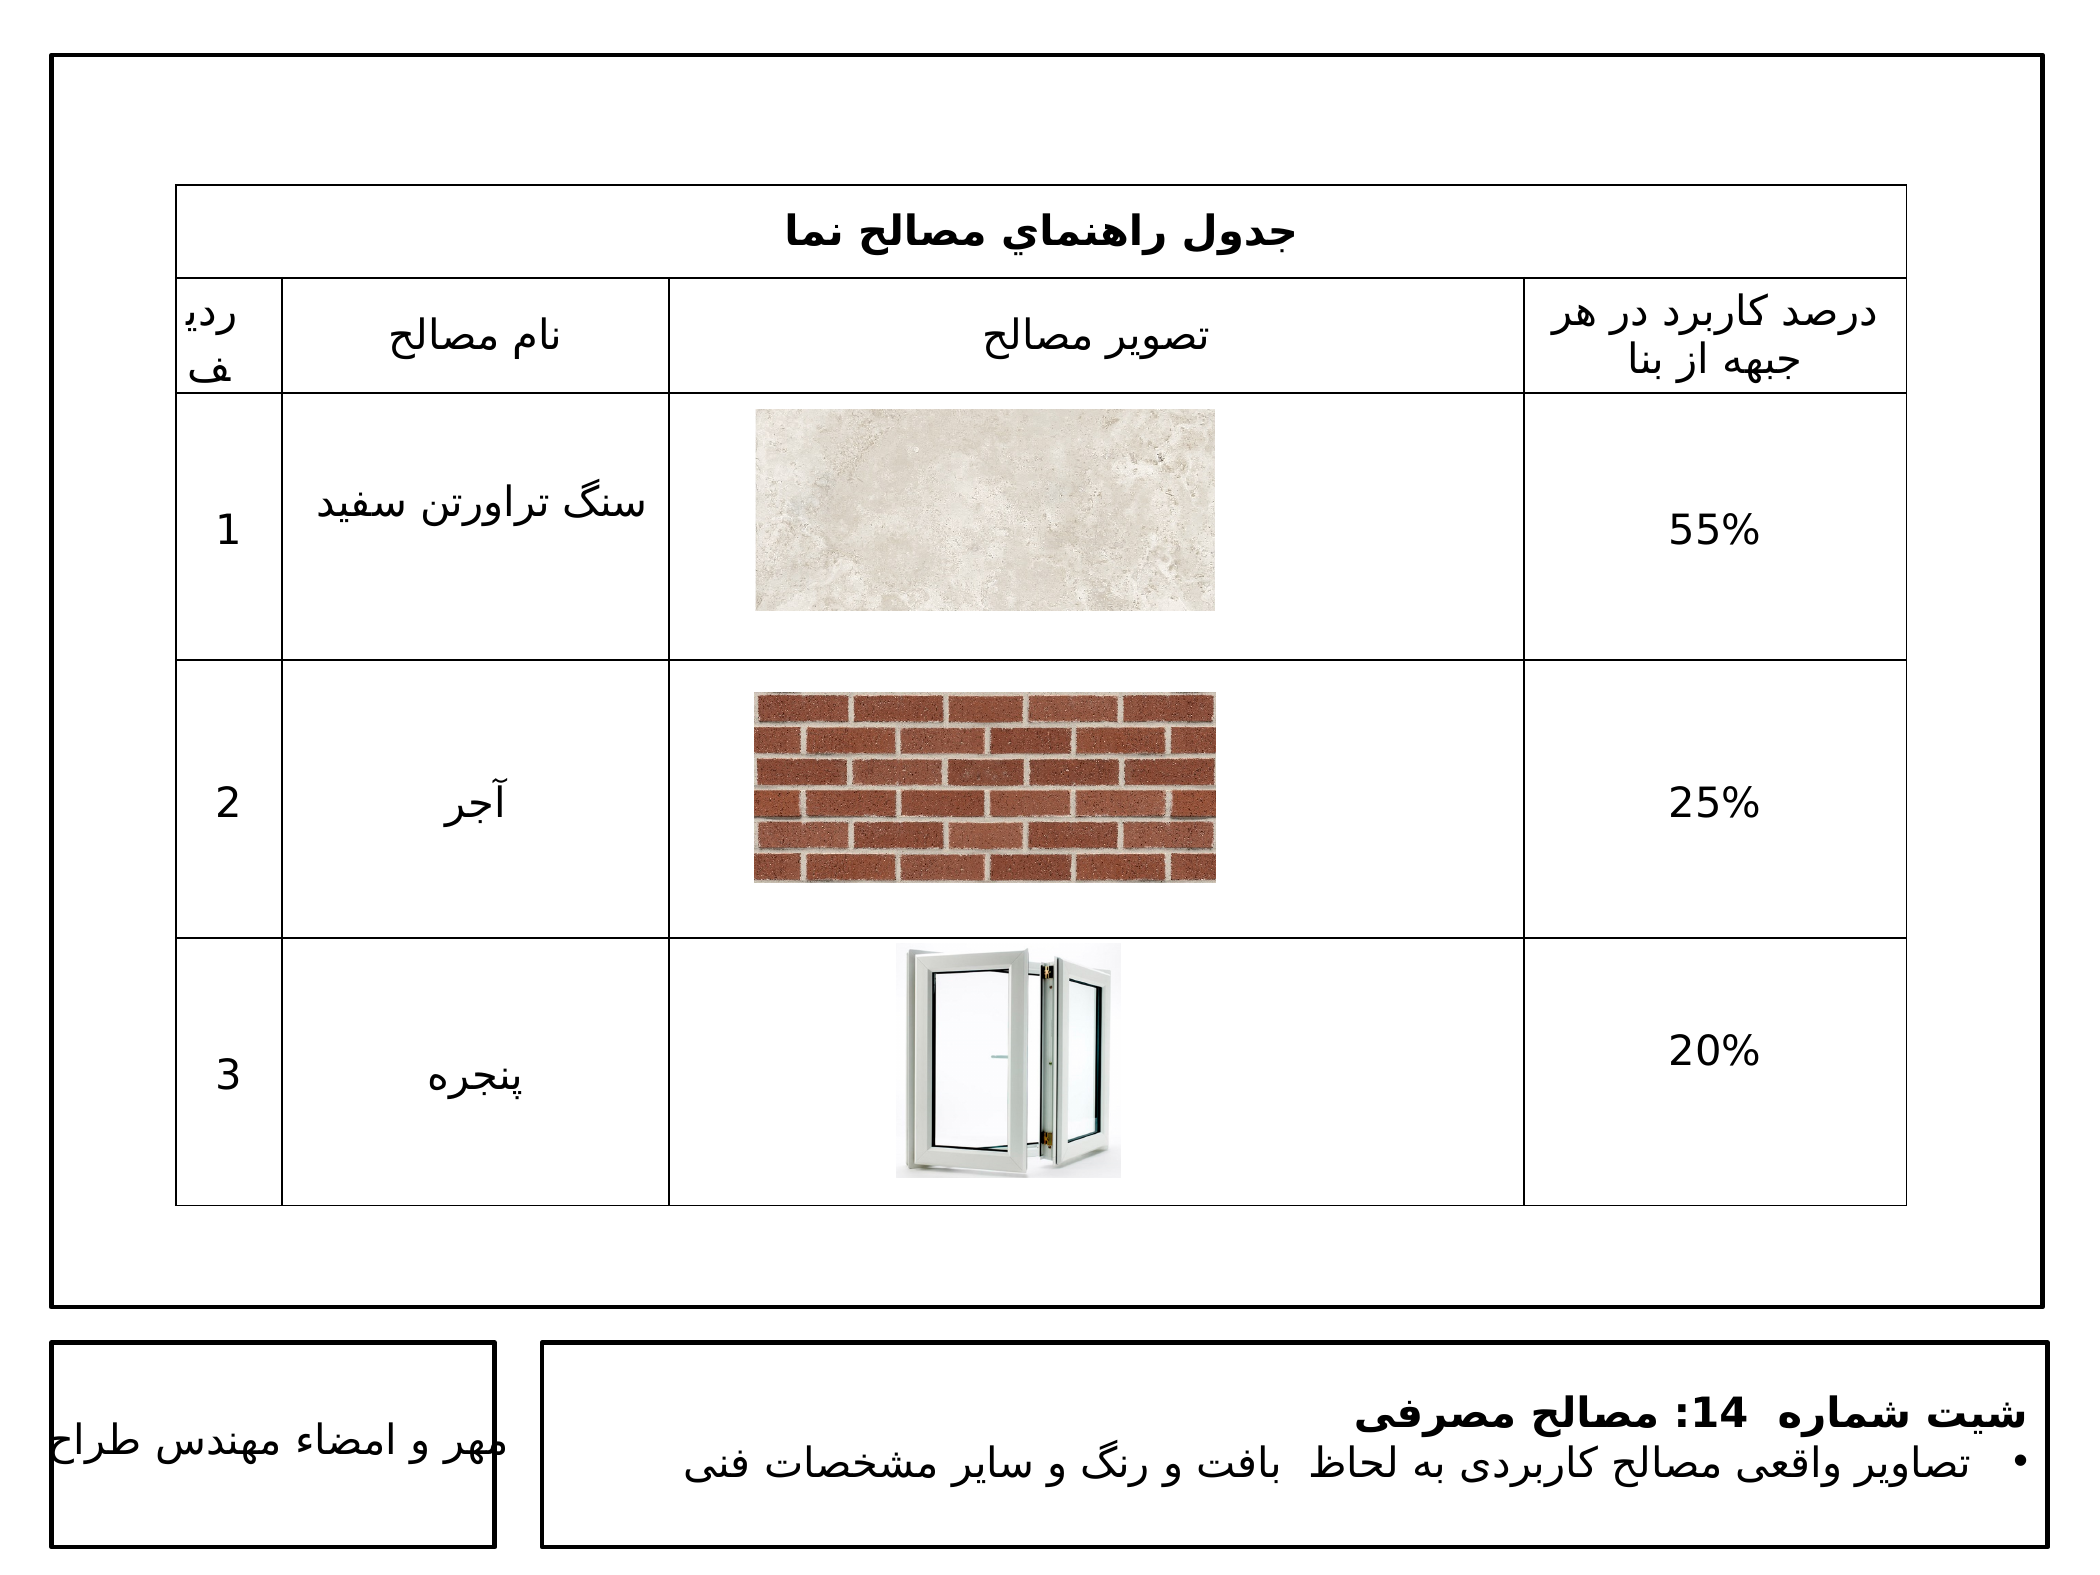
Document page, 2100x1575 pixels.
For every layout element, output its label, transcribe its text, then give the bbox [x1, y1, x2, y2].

table_cell 20% [1525, 939, 1906, 1205]
table_cell آجر [283, 661, 668, 937]
table_cell نام مصالح [283, 279, 668, 392]
table_cell 25% [1525, 661, 1906, 937]
table_cell تصویر مصالح [670, 279, 1523, 392]
table_cell ردیف [177, 279, 281, 392]
text_box شیت شماره 14: مصالح مصرفی تصاویر واقعی مصالح کاربردی به لحاظ بافت و رنگ و سایر مشخصات فنی [542, 1378, 2043, 1493]
picture [755, 409, 1216, 611]
text_box [540, 1341, 2050, 1549]
picture [896, 943, 1122, 1178]
text_box مهر و امضاء مهندس طراح [32, 1405, 524, 1471]
text_box [49, 1341, 497, 1405]
table_cell 55% [1525, 394, 1906, 659]
text_box [49, 1471, 497, 1549]
table_cell 3 [177, 939, 281, 1205]
table_cell 1 [177, 394, 281, 659]
text_box [49, 53, 2044, 1309]
table_cell [670, 394, 1523, 659]
table_cell [670, 661, 1523, 937]
table_cell سنگ تراورتن سفید [283, 394, 668, 659]
table_cell پنجره [283, 939, 668, 1205]
table_header جدول راهنماي مصالح نما [177, 186, 1906, 277]
picture [754, 692, 1216, 883]
table_cell درصد کاربرد در هر جبهه از بنا [1525, 279, 1906, 392]
table_cell [670, 939, 1523, 1205]
table_cell 2 [177, 661, 281, 937]
